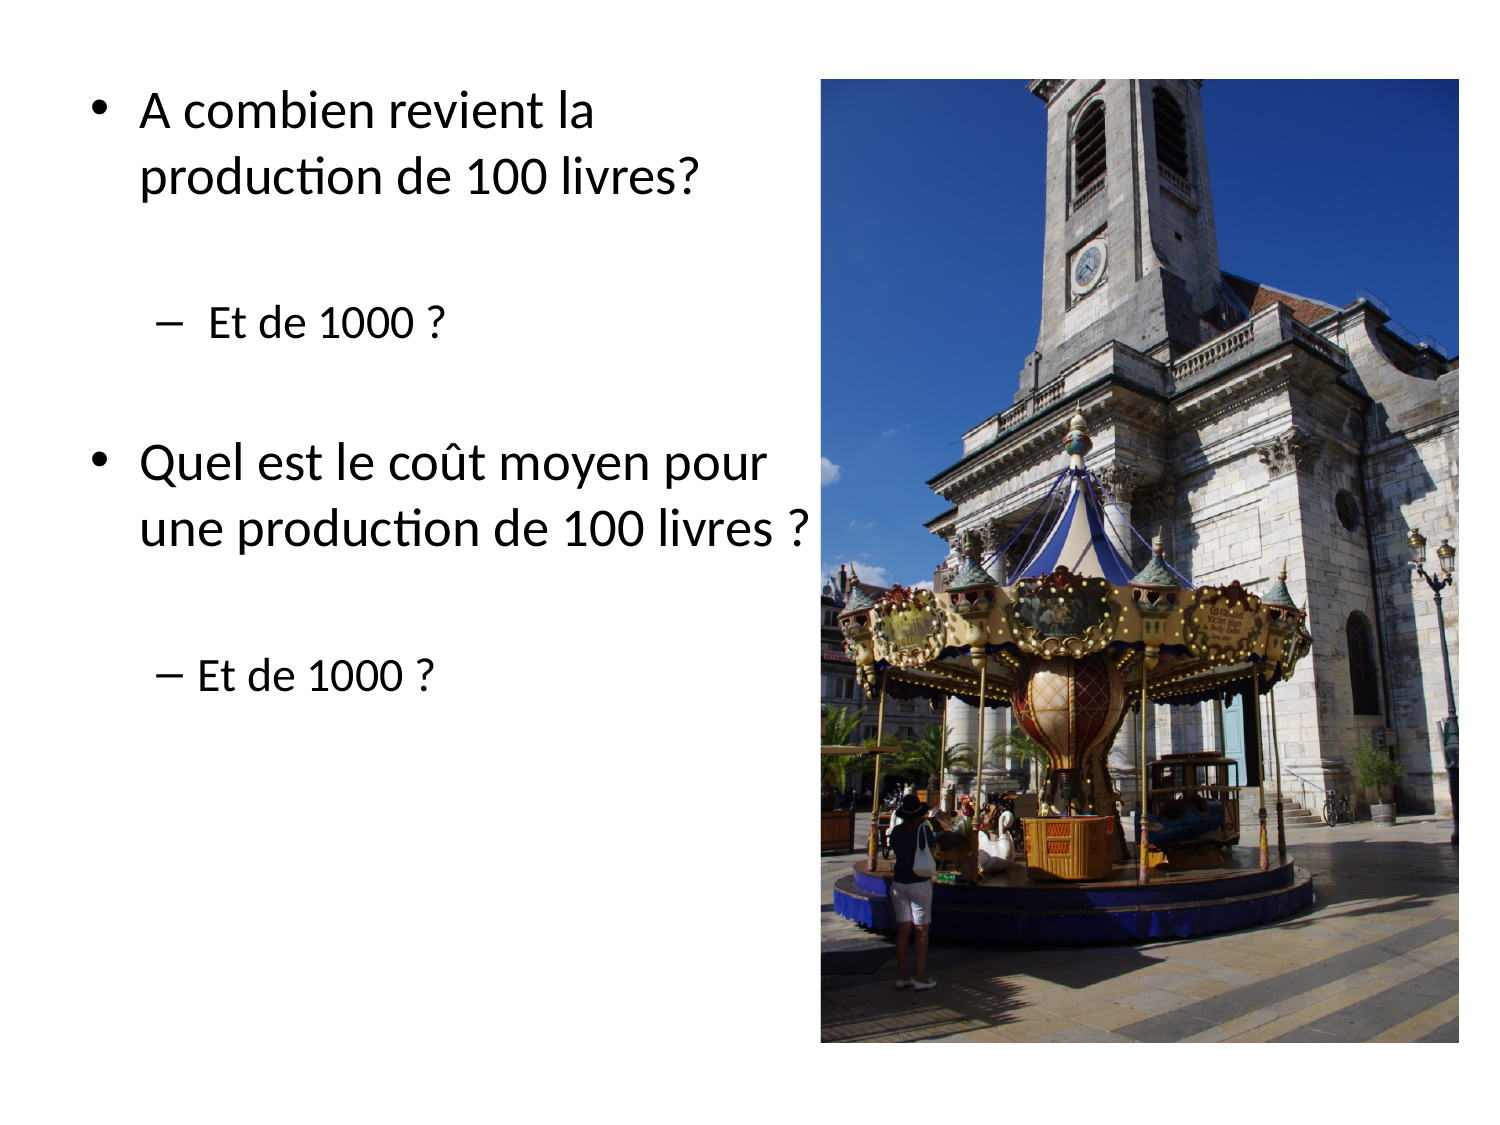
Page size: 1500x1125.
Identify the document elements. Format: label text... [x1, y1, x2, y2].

picture [657, 80, 1500, 1042]
list A combien revient la production de 100 livres? Et de 1000 ? Quel est le coût moyen pour une production de 100 livres ? Et de 1000 ? [75, 66, 833, 764]
